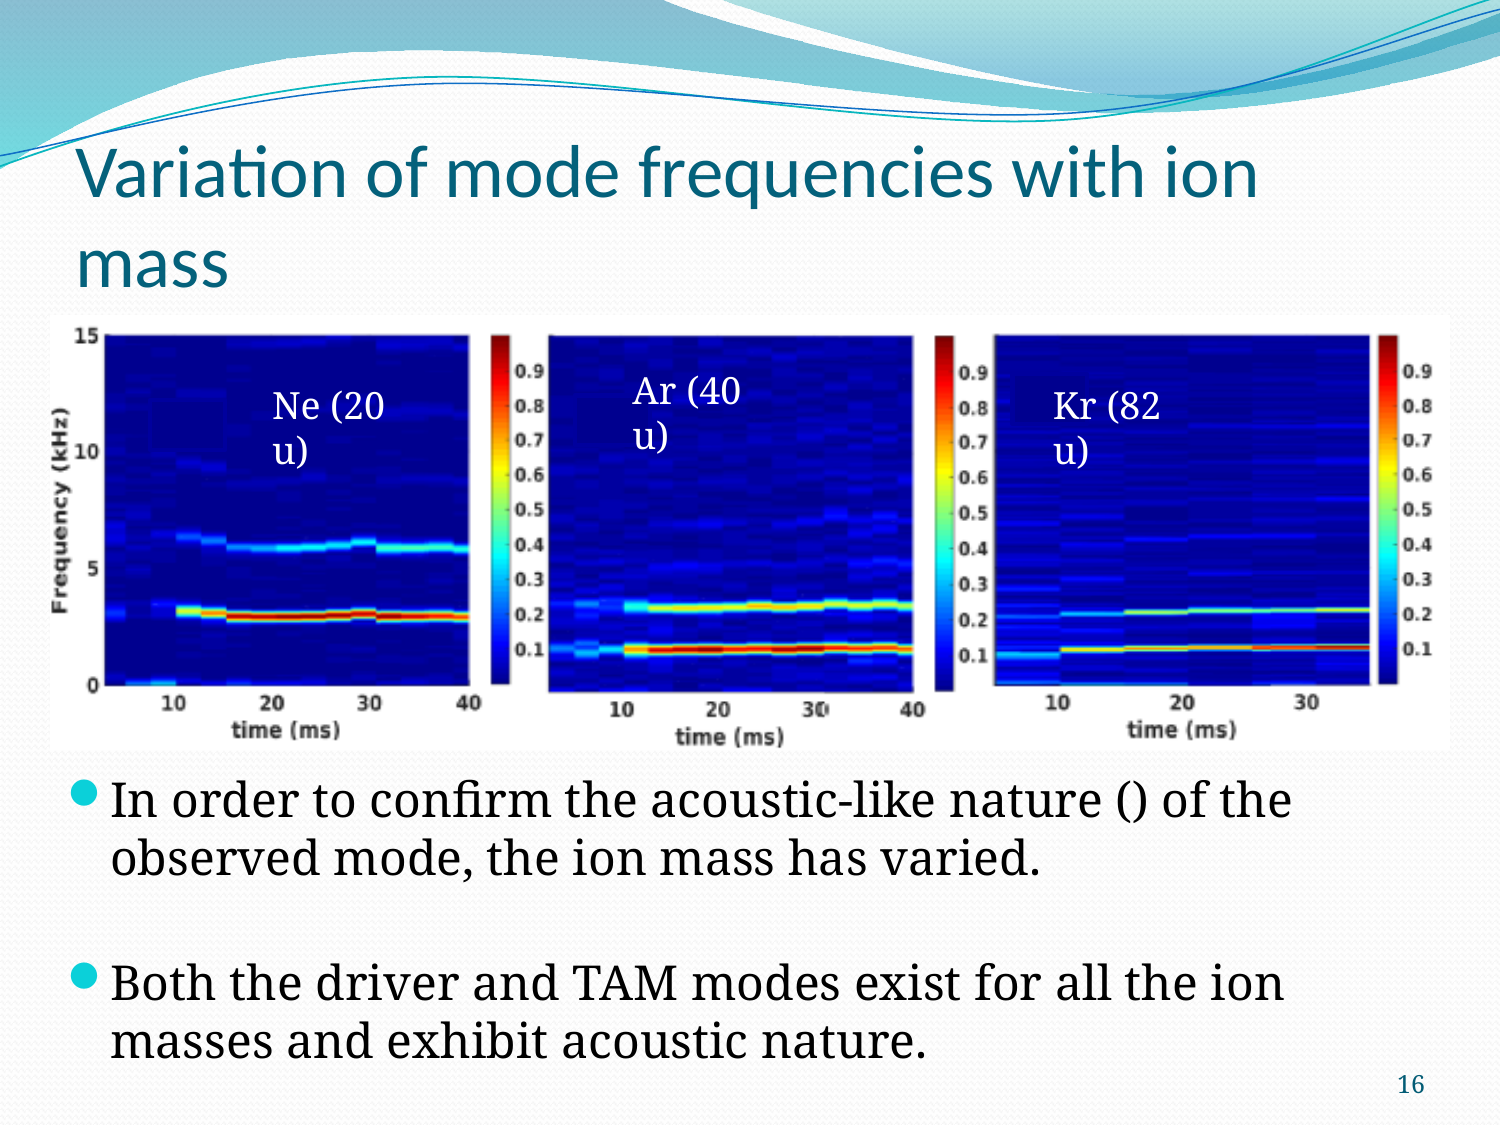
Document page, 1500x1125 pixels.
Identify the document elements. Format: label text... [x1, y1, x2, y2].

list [49, 314, 1451, 751]
title Variation of mode frequencies with ion mass [75, 115, 1425, 303]
slide_number 16 [1299, 1042, 1425, 1103]
